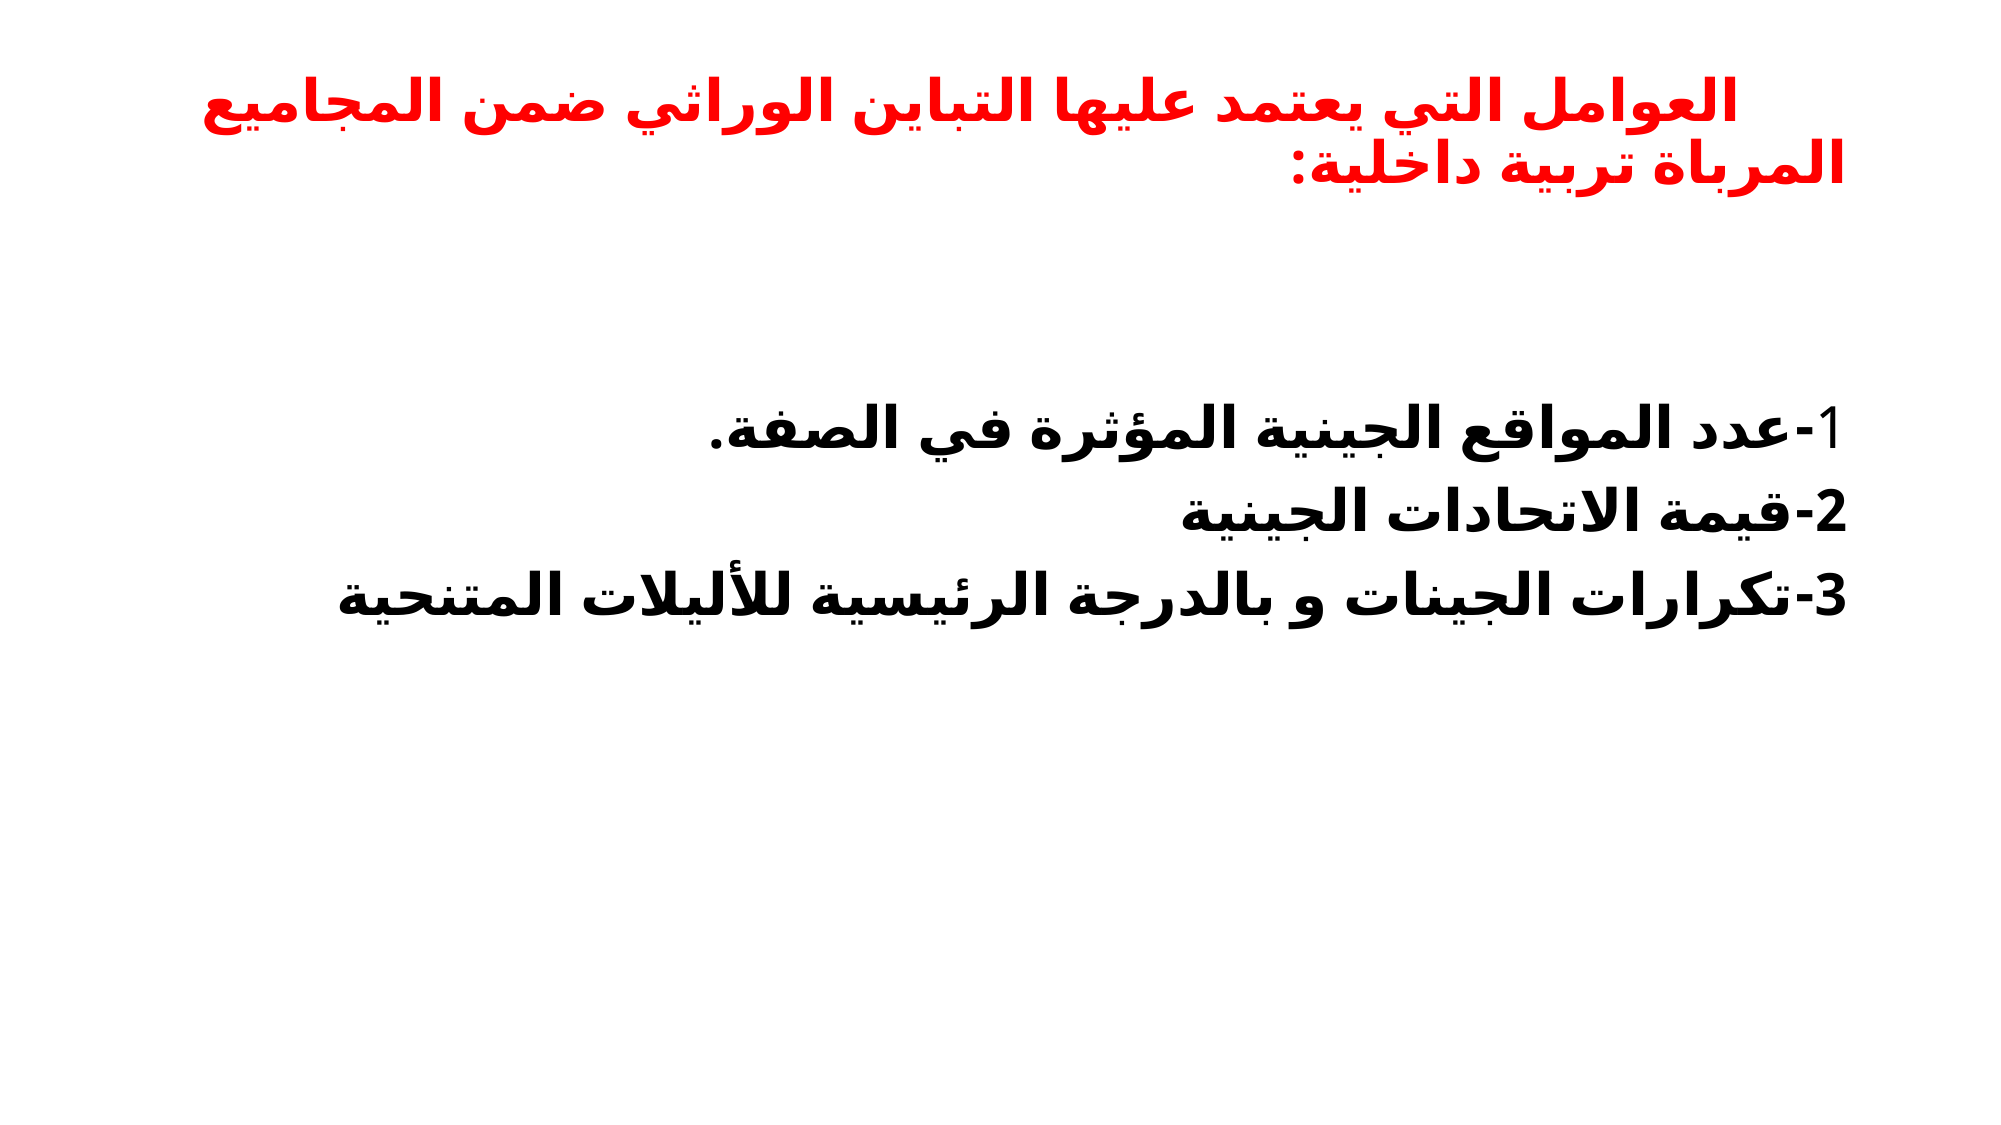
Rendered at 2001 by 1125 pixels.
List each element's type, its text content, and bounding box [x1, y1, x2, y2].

title العوامل التي يعتمد عليها التباين الوراثي ضمن المجاميع المرباة تربية داخلية: [137, 59, 1863, 278]
list 1-عدد المواقع الجينية المؤثرة في الصفة. 2-قيمة الاتحادات الجينية 3-تكرارات الجينات و بالدرجة الرئيسية للأليلات المتنحية [137, 299, 1863, 1014]
